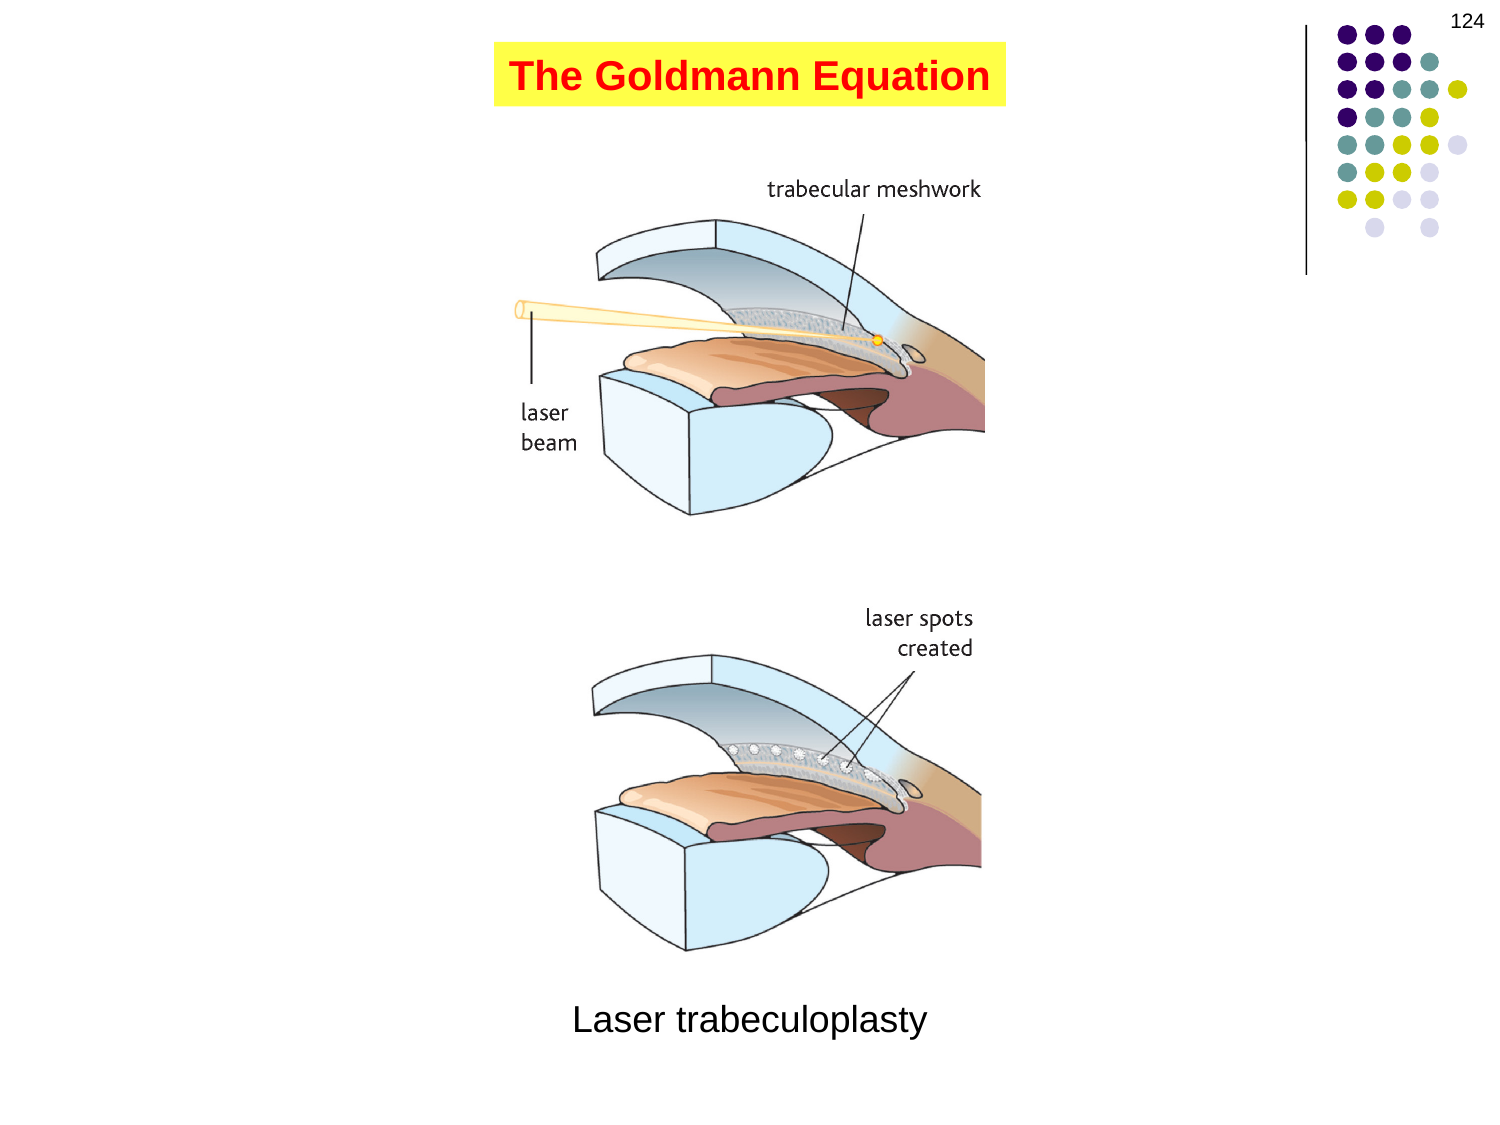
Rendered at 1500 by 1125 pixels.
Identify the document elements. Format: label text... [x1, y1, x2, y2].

slide_number 124 [1149, 0, 1500, 75]
picture [507, 165, 993, 960]
text_box The Goldmann Equation [494, 41, 1006, 107]
text_box Laser trabeculoplasty [557, 987, 943, 1047]
